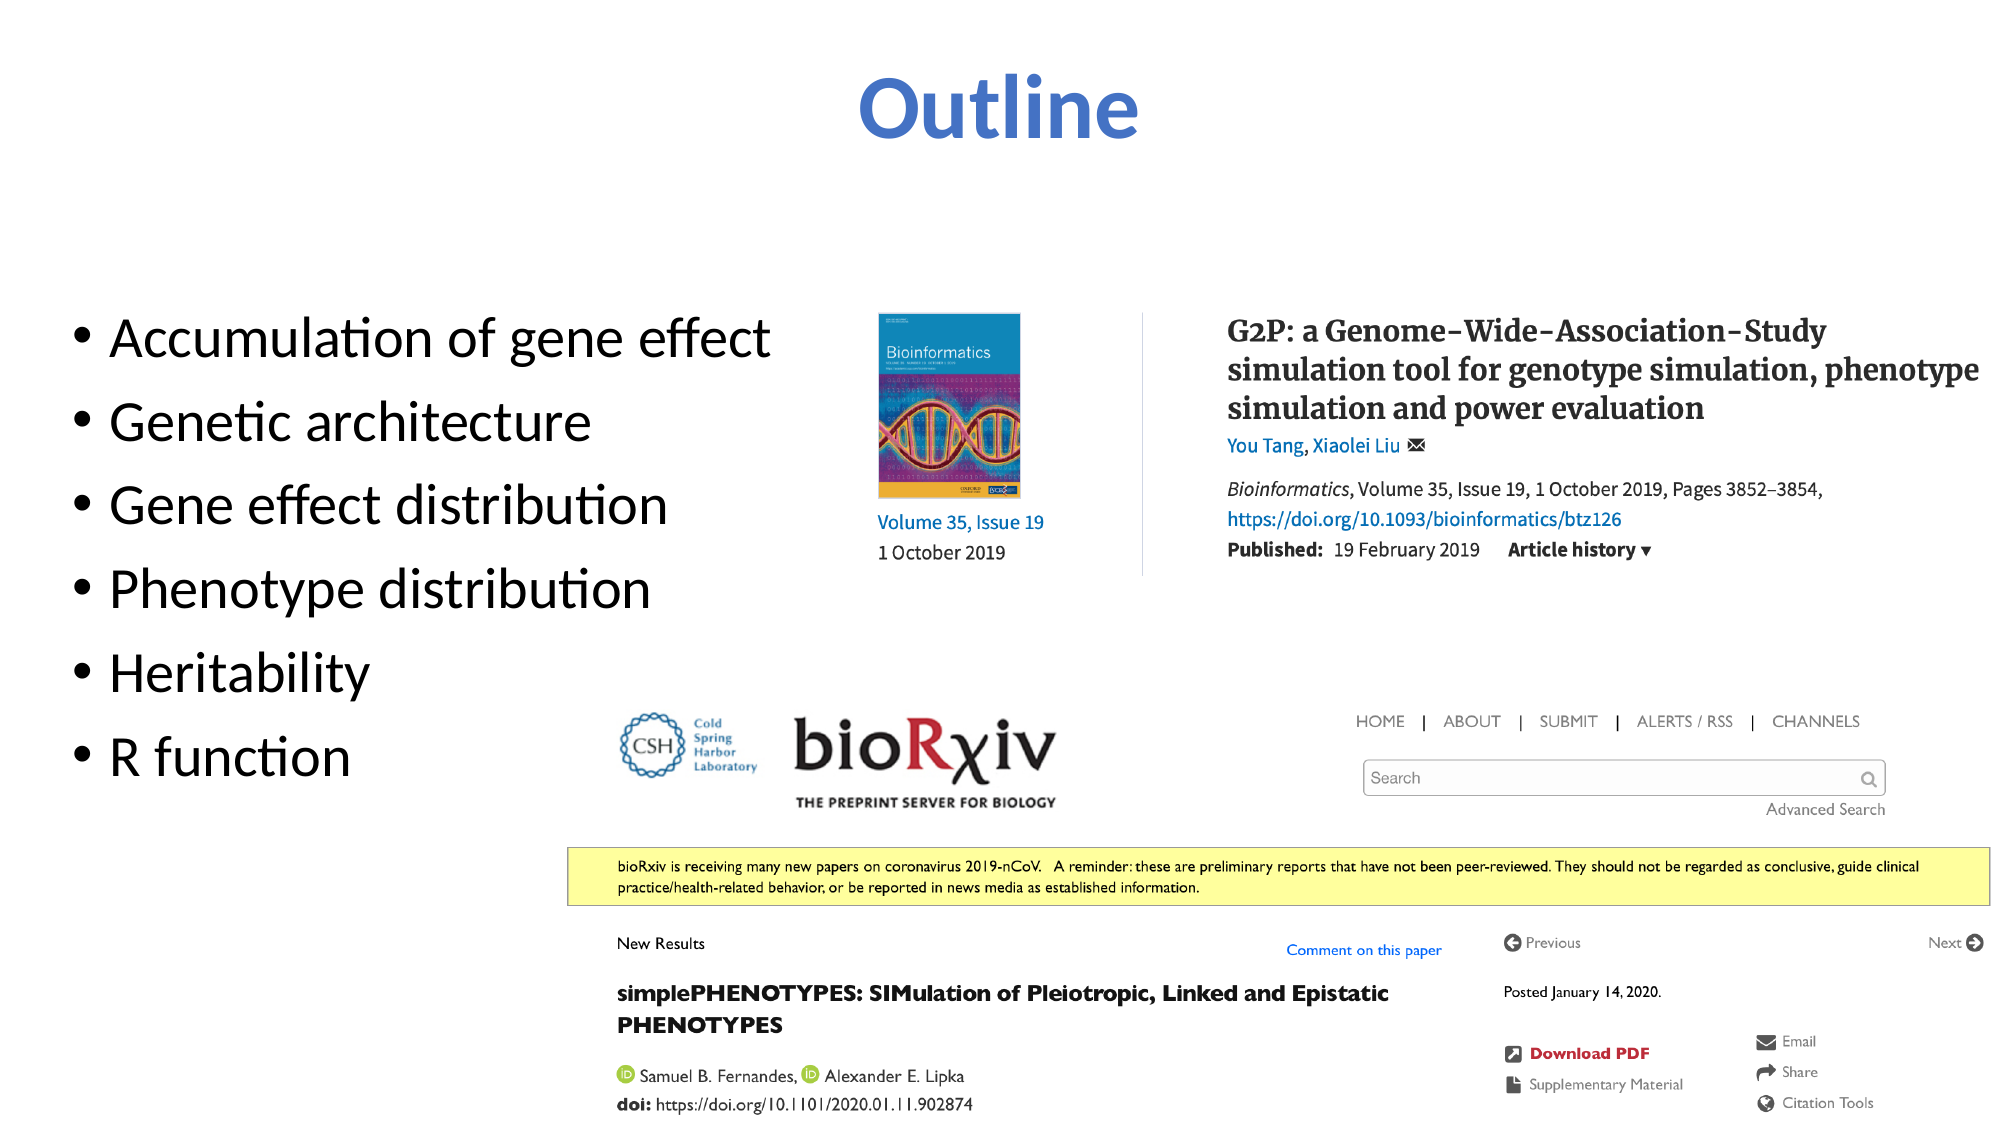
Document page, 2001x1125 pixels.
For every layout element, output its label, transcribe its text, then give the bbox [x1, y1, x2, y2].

title Outline [137, 0, 1863, 218]
list Accumulation of gene effect Genetic architecture Gene effect distribution Phenotype distribution Heritability R function [57, 299, 825, 1014]
picture [863, 299, 2000, 576]
picture [562, 690, 2000, 1125]
